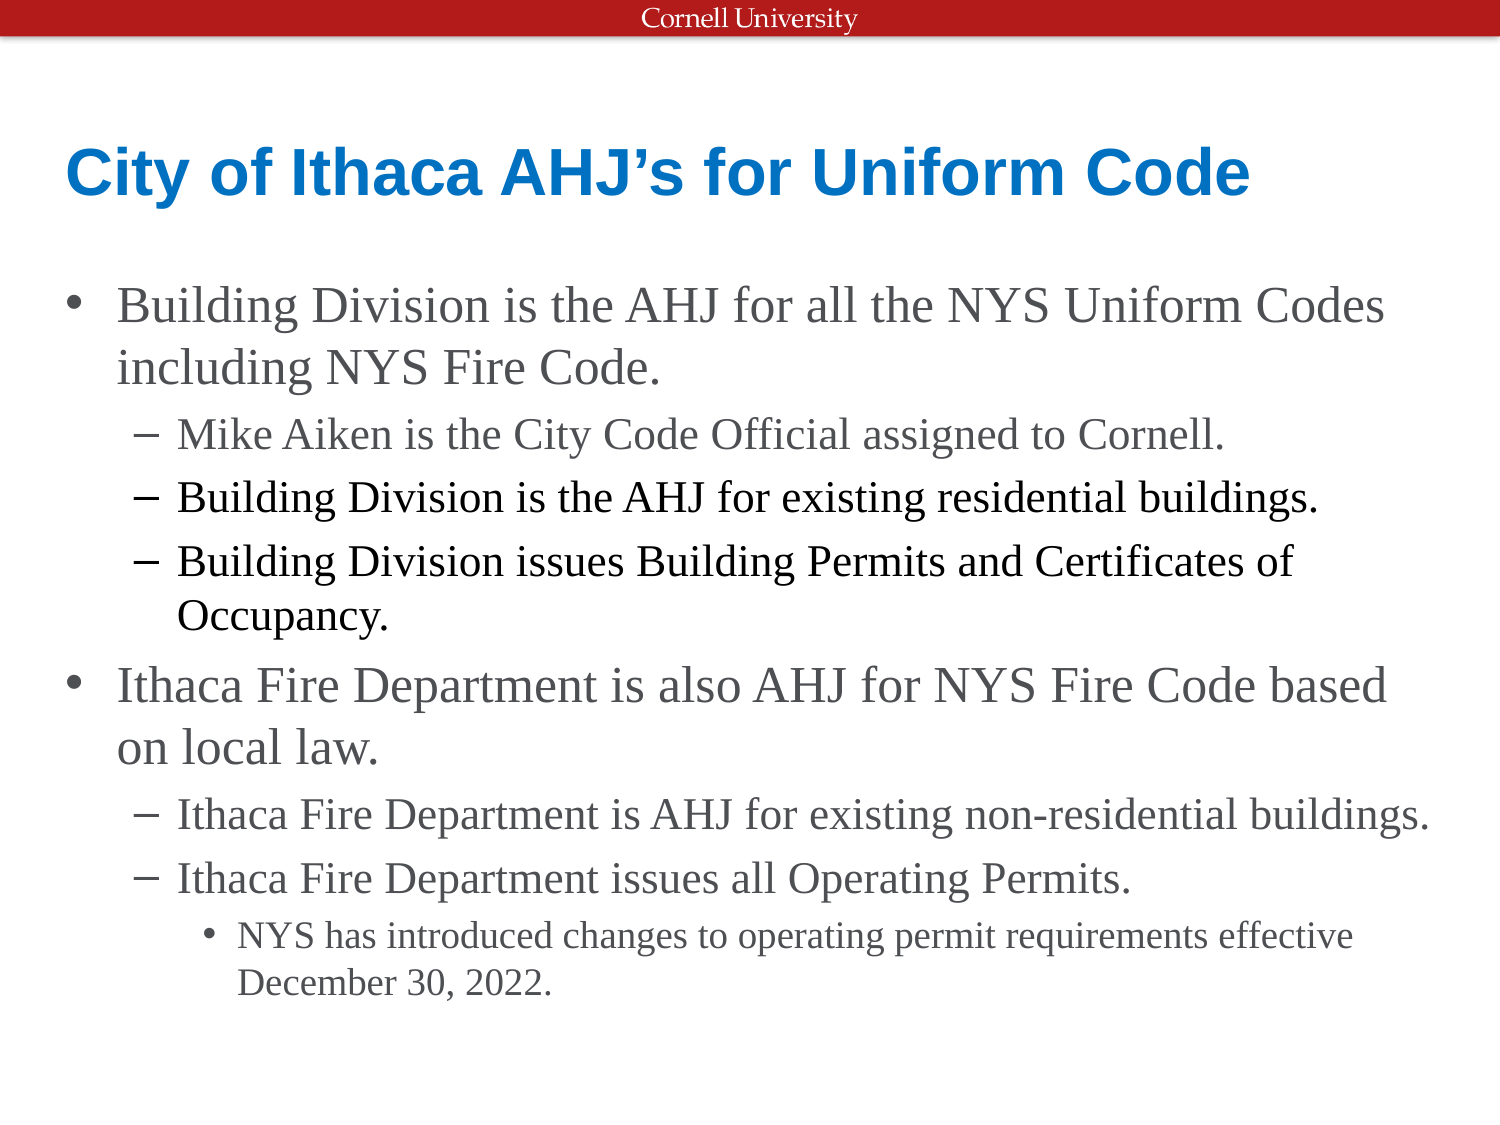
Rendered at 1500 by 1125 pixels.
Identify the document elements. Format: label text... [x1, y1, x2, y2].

title City of Ithaca AHJ’s for Uniform Code [50, 112, 1288, 225]
list Building Division is the AHJ for all the NYS Uniform Codes including NYS Fire Code. Mike Aiken is the City Code Official assigned to Cornell. Building Division is the AHJ for existing residential buildings. Building Division issues Building Permits and Certificates of Occupancy. Ithaca Fire Department is also AHJ for NYS Fire Code based on local law. Ithaca Fire Department is AHJ for existing non-residential buildings. Ithaca Fire Department issues all Operating Permits. NYS has introduced changes to operating permit requirements effective December 30, 2022. [50, 262, 1466, 1013]
picture [635, 0, 858, 60]
